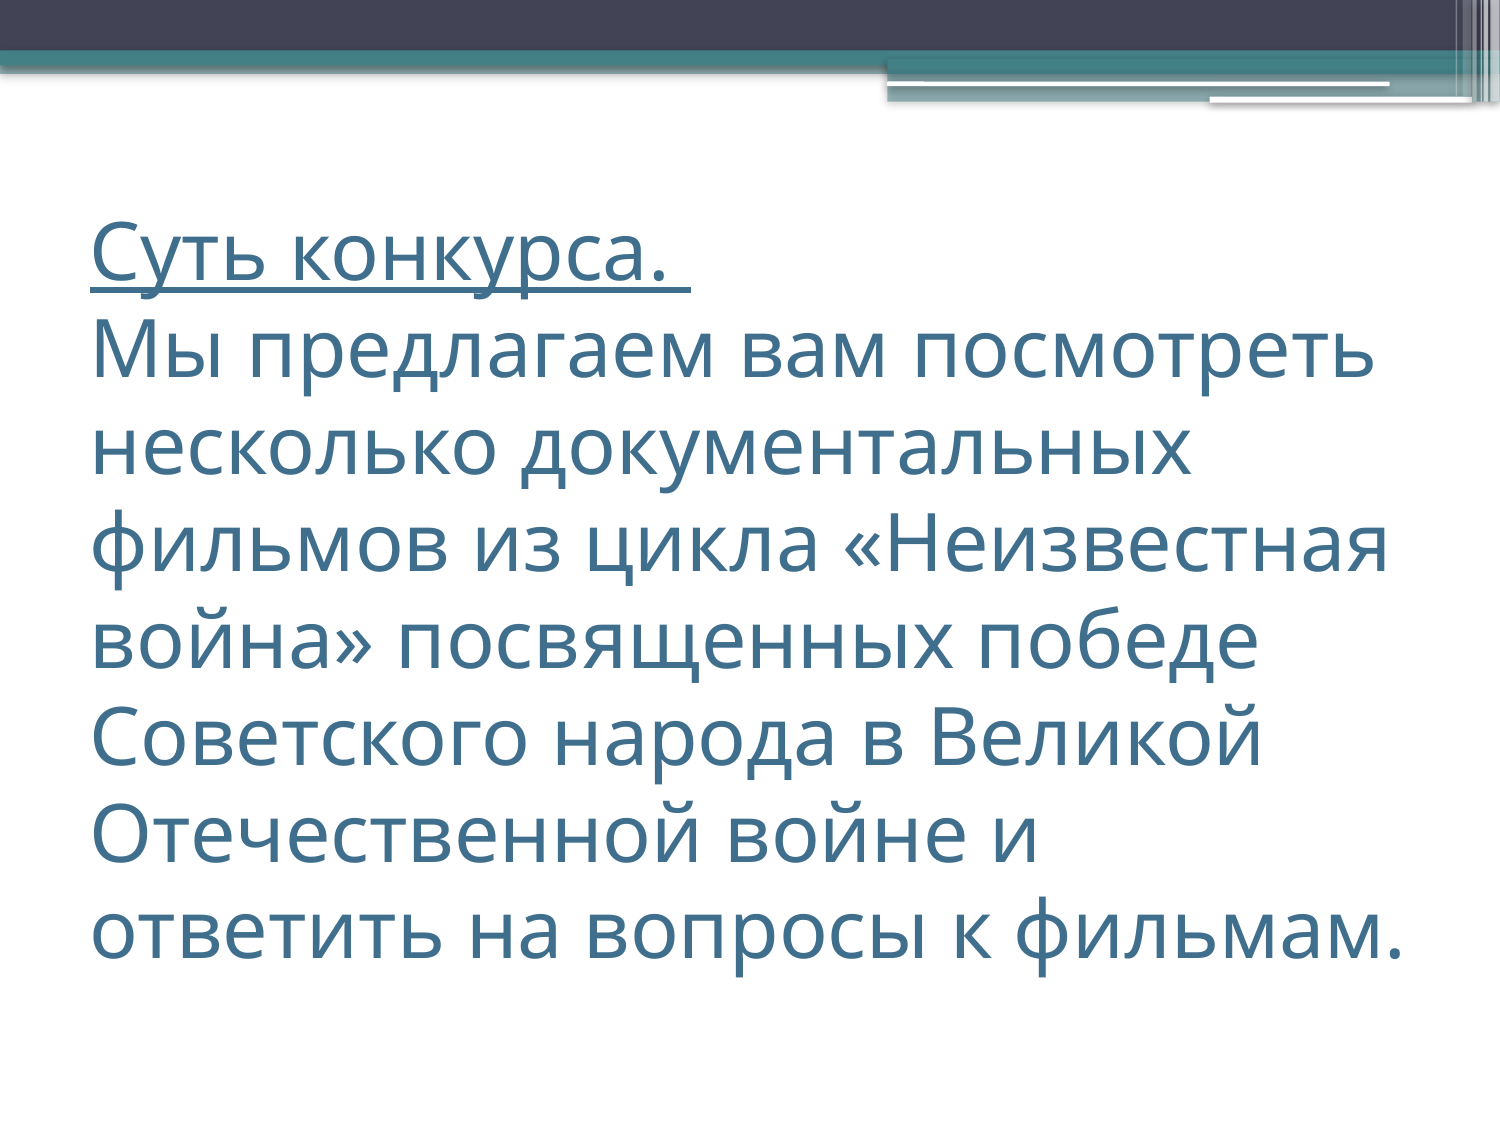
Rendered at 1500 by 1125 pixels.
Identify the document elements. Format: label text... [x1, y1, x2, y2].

title Суть конкурса. Мы предлагаем вам посмотреть несколько документальных фильмов из цикла «Неизвестная война» посвященных победе Советского народа в Великой Отечественной войне и ответить на вопросы к фильмам. [75, 187, 1425, 988]
